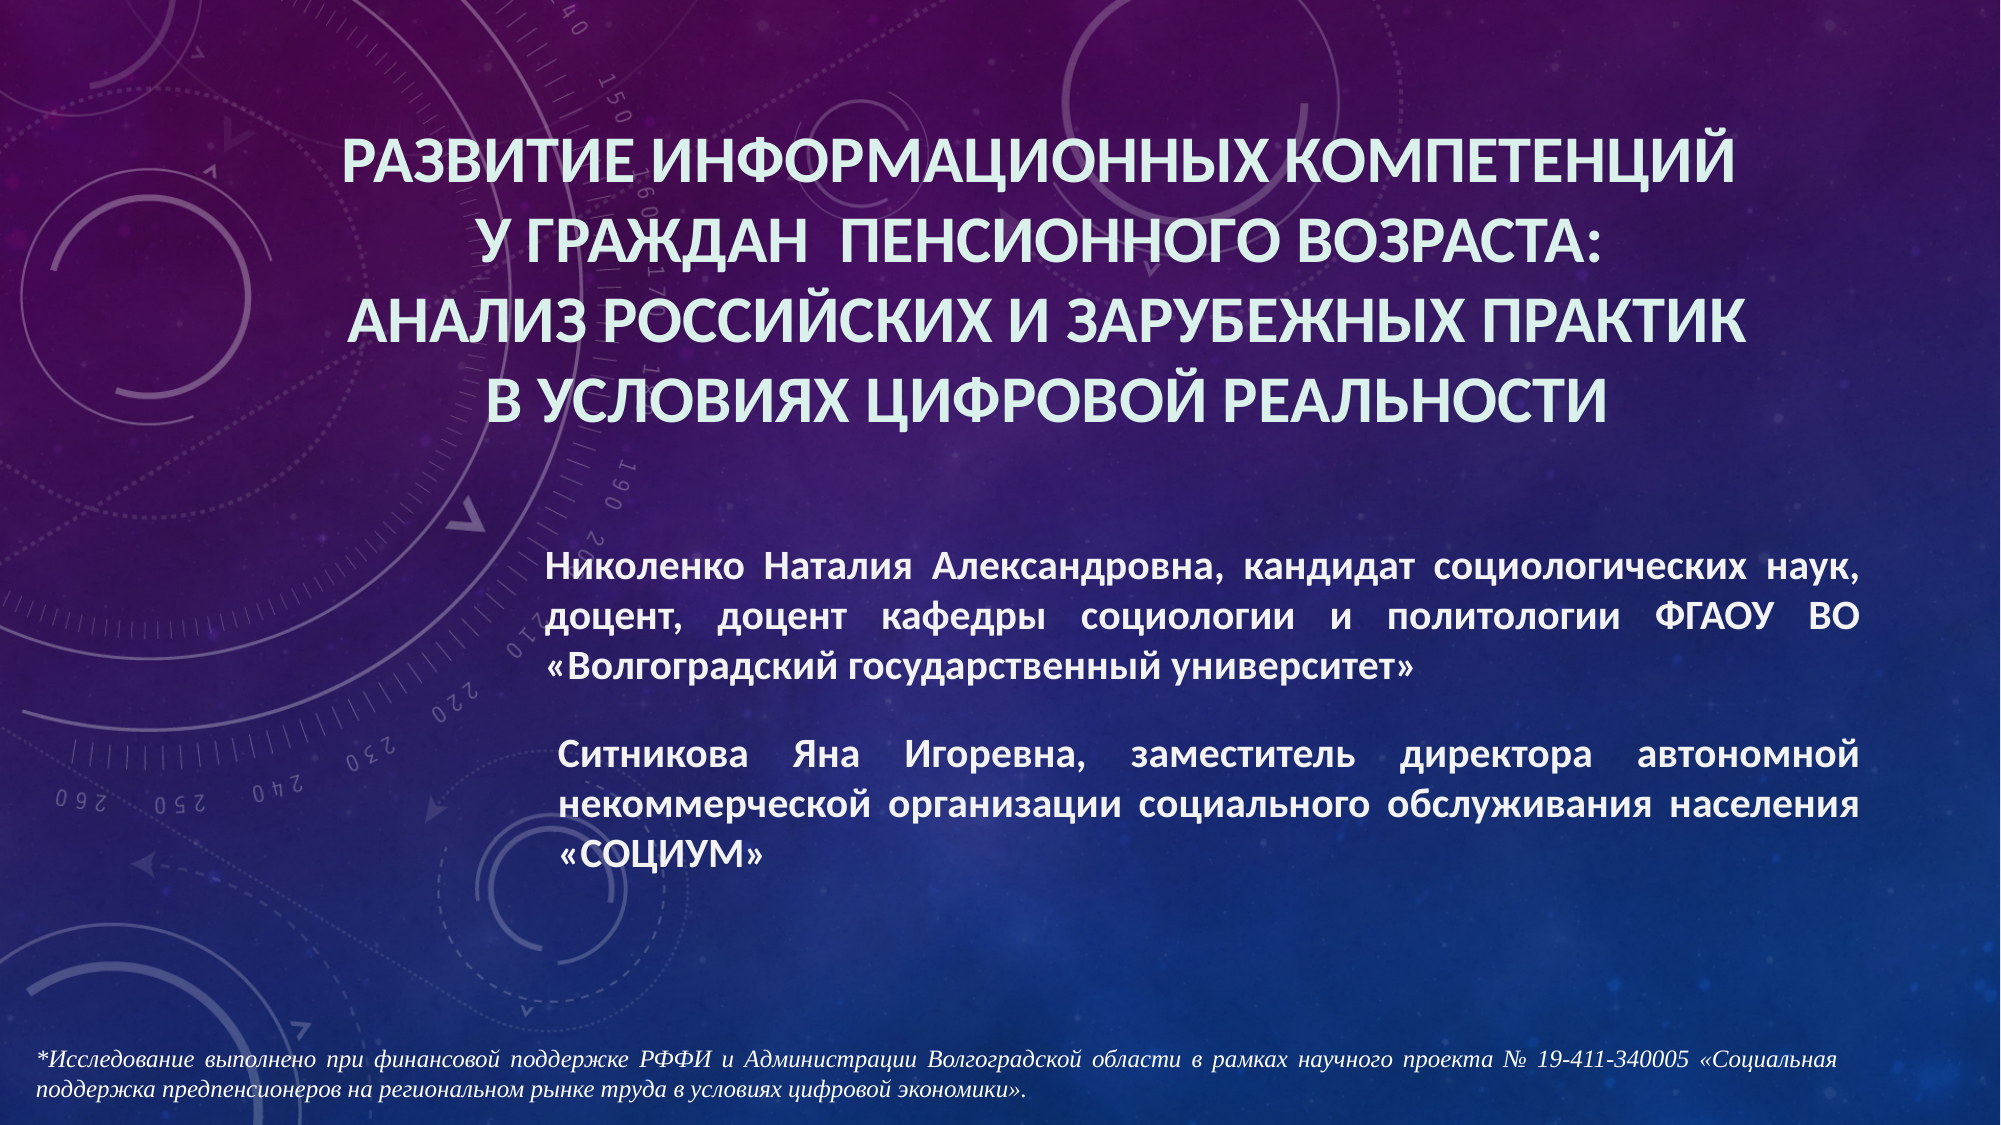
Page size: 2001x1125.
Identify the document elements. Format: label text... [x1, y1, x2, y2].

text_box РАЗВИТИЕ ИНФОРМАЦИОННЫХ КОМПЕТЕНЦИЙ У ГРАЖДАН ПЕНСИОННОГО ВОЗРАСТА: АНАЛИЗ РОССИЙСКИХ И ЗАРУБЕЖНЫХ ПРАКТИК В УСЛОВИЯХ ЦИФРОВОЙ РЕАЛЬНОСТИ [148, 108, 1947, 443]
text_box *Исследование выполнено при финансовой поддержке РФФИ и Администрации Волгоградской области в рамках научного проекта № 19-411-340005 «Социальная поддержка предпенсионеров на региональном рынке труда в условиях цифровой экономики». [21, 1035, 1855, 1110]
picture [0, 0, 2001, 1125]
subtitle Николенко Наталия Александровна, кандидат социологических наук, доцент, доцент кафедры социологии и политологии ФГАОУ ВО «Волгоградский государственный университет» [529, 530, 1876, 802]
text_box Ситникова Яна Игоревна, заместитель директора автономной некоммерческой организации социального обслуживания населения «СОЦИУМ» [543, 718, 1876, 884]
